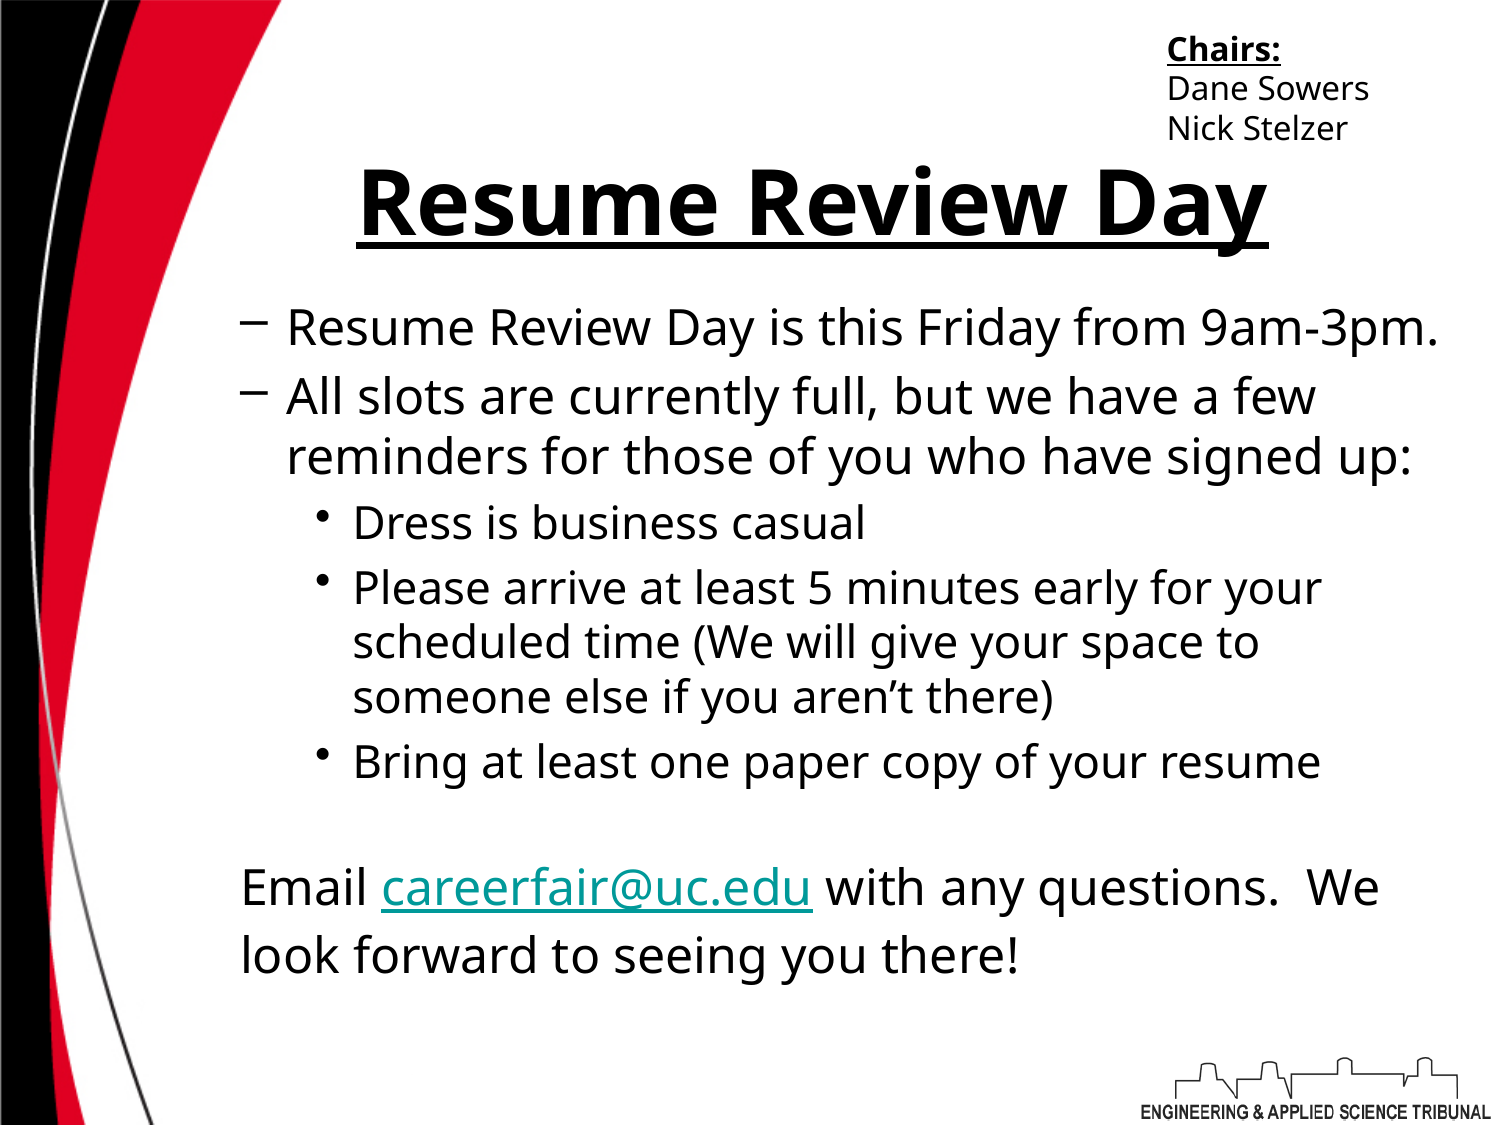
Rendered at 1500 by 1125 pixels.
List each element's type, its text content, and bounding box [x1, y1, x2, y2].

picture [0, 0, 422, 1125]
title Resume Review Day [150, 92, 1475, 305]
picture [1137, 1057, 1495, 1121]
text_box Chairs: Dane Sowers Nick Stelzer [1151, 24, 1500, 150]
list Resume Review Day is this Friday from 9am-3pm. All slots are currently full, but we have a few reminders for those of you who have signed up: Dress is business casual Please arrive at least 5 minutes early for your scheduled time (We will give your space to someone else if you aren’t there) Bring at least one paper copy of your resume Email careerfair@uc.edu with any questions. We look forward to seeing you there! [150, 287, 1463, 988]
